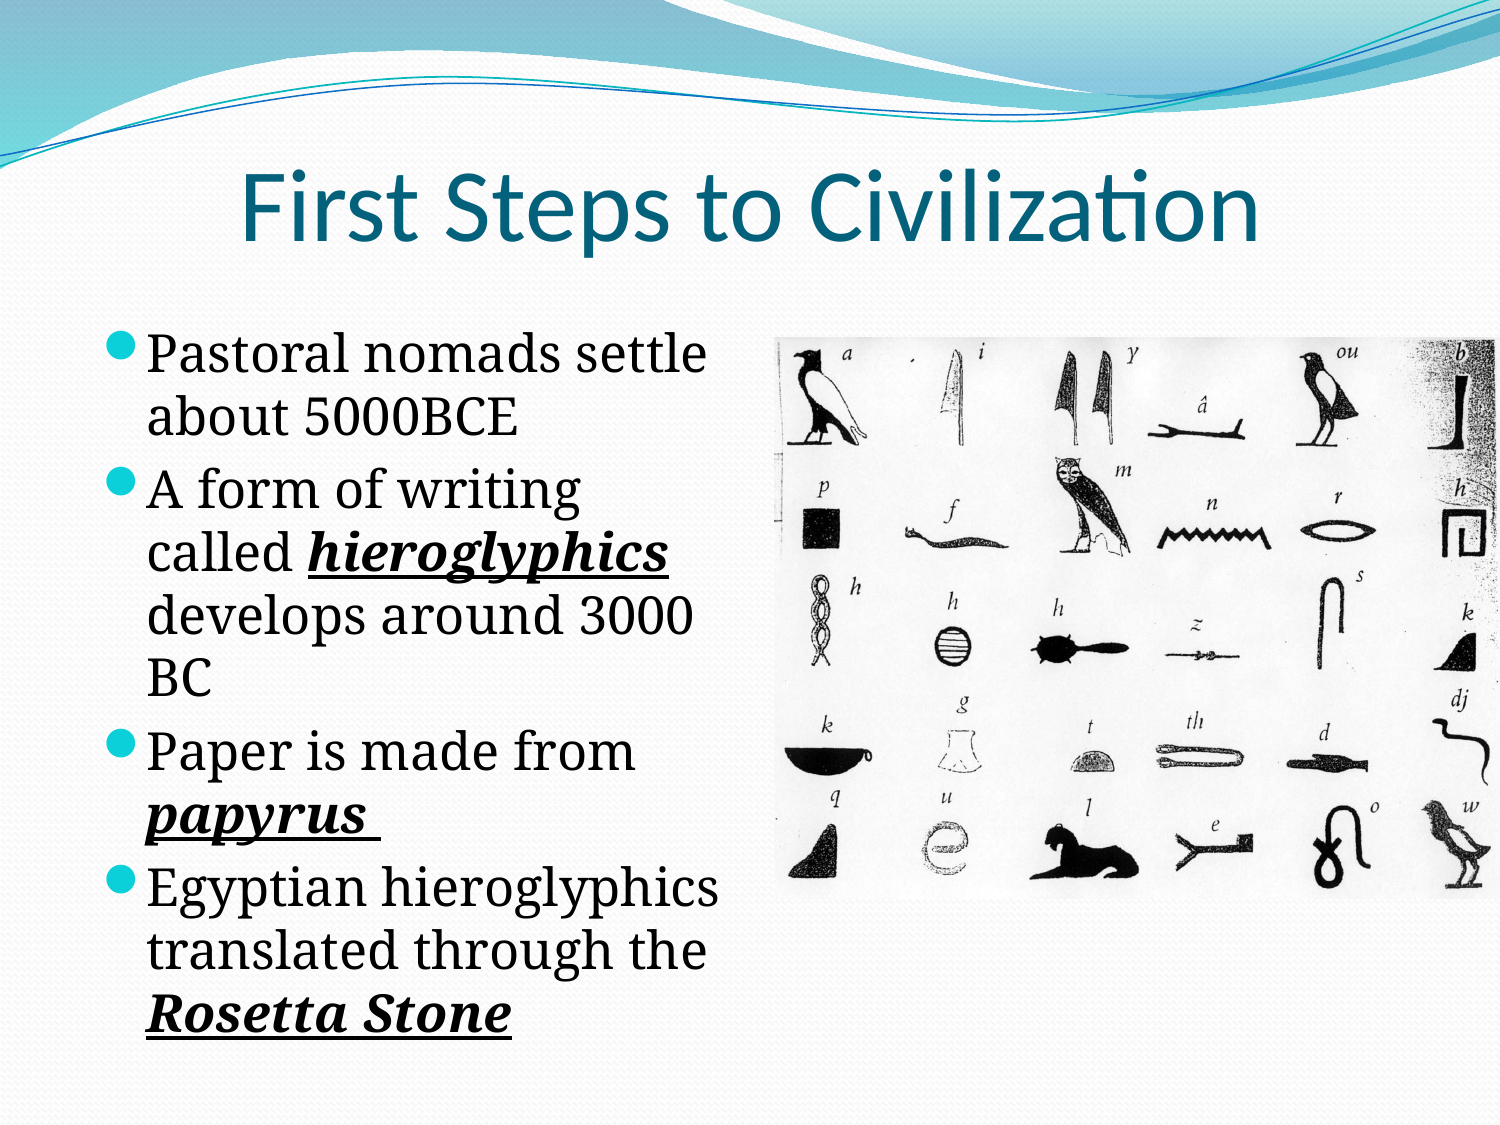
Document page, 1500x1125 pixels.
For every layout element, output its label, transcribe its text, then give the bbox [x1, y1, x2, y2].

list Pastoral nomads settle about 5000BCE A form of writing called hieroglyphics develops around 3000 BC Paper is made from papyrus Egyptian hieroglyphics translated through the Rosetta Stone [87, 312, 750, 1050]
title First Steps to Civilization [75, 75, 1425, 263]
picture [774, 337, 1500, 900]
